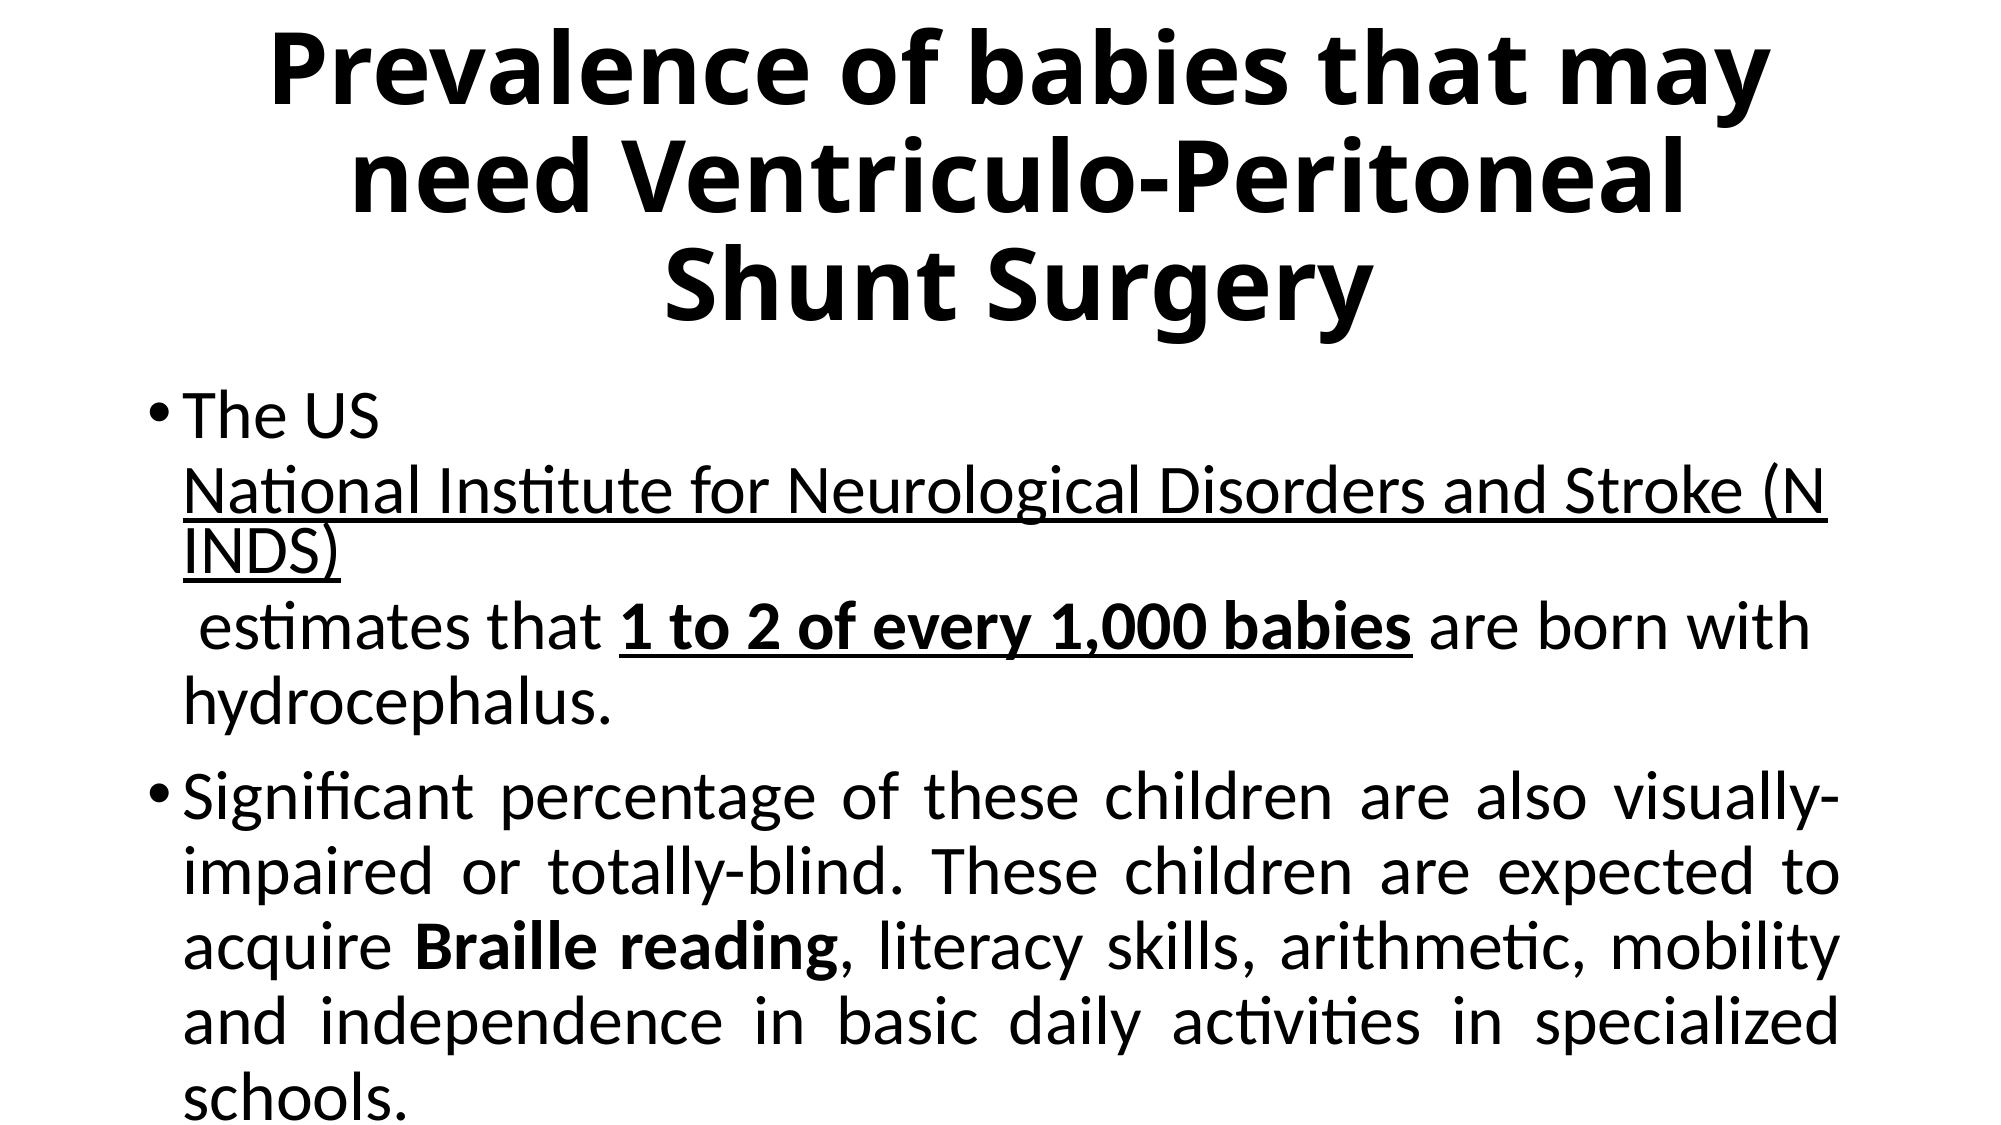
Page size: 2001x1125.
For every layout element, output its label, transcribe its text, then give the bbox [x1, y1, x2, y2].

title Prevalence of babies that may need Ventriculo-Peritoneal Shunt Surgery [210, 71, 1829, 289]
list The US National Institute for Neurological Disorders and Stroke (NINDS) estimates that 1 to 2 of every 1,000 babies are born with hydrocephalus. Significant percentage of these children are also visually-impaired or totally-blind. These children are expected to acquire Braille reading, literacy skills, arithmetic, mobility and independence in basic daily activities in specialized schools. [132, 370, 1858, 1085]
